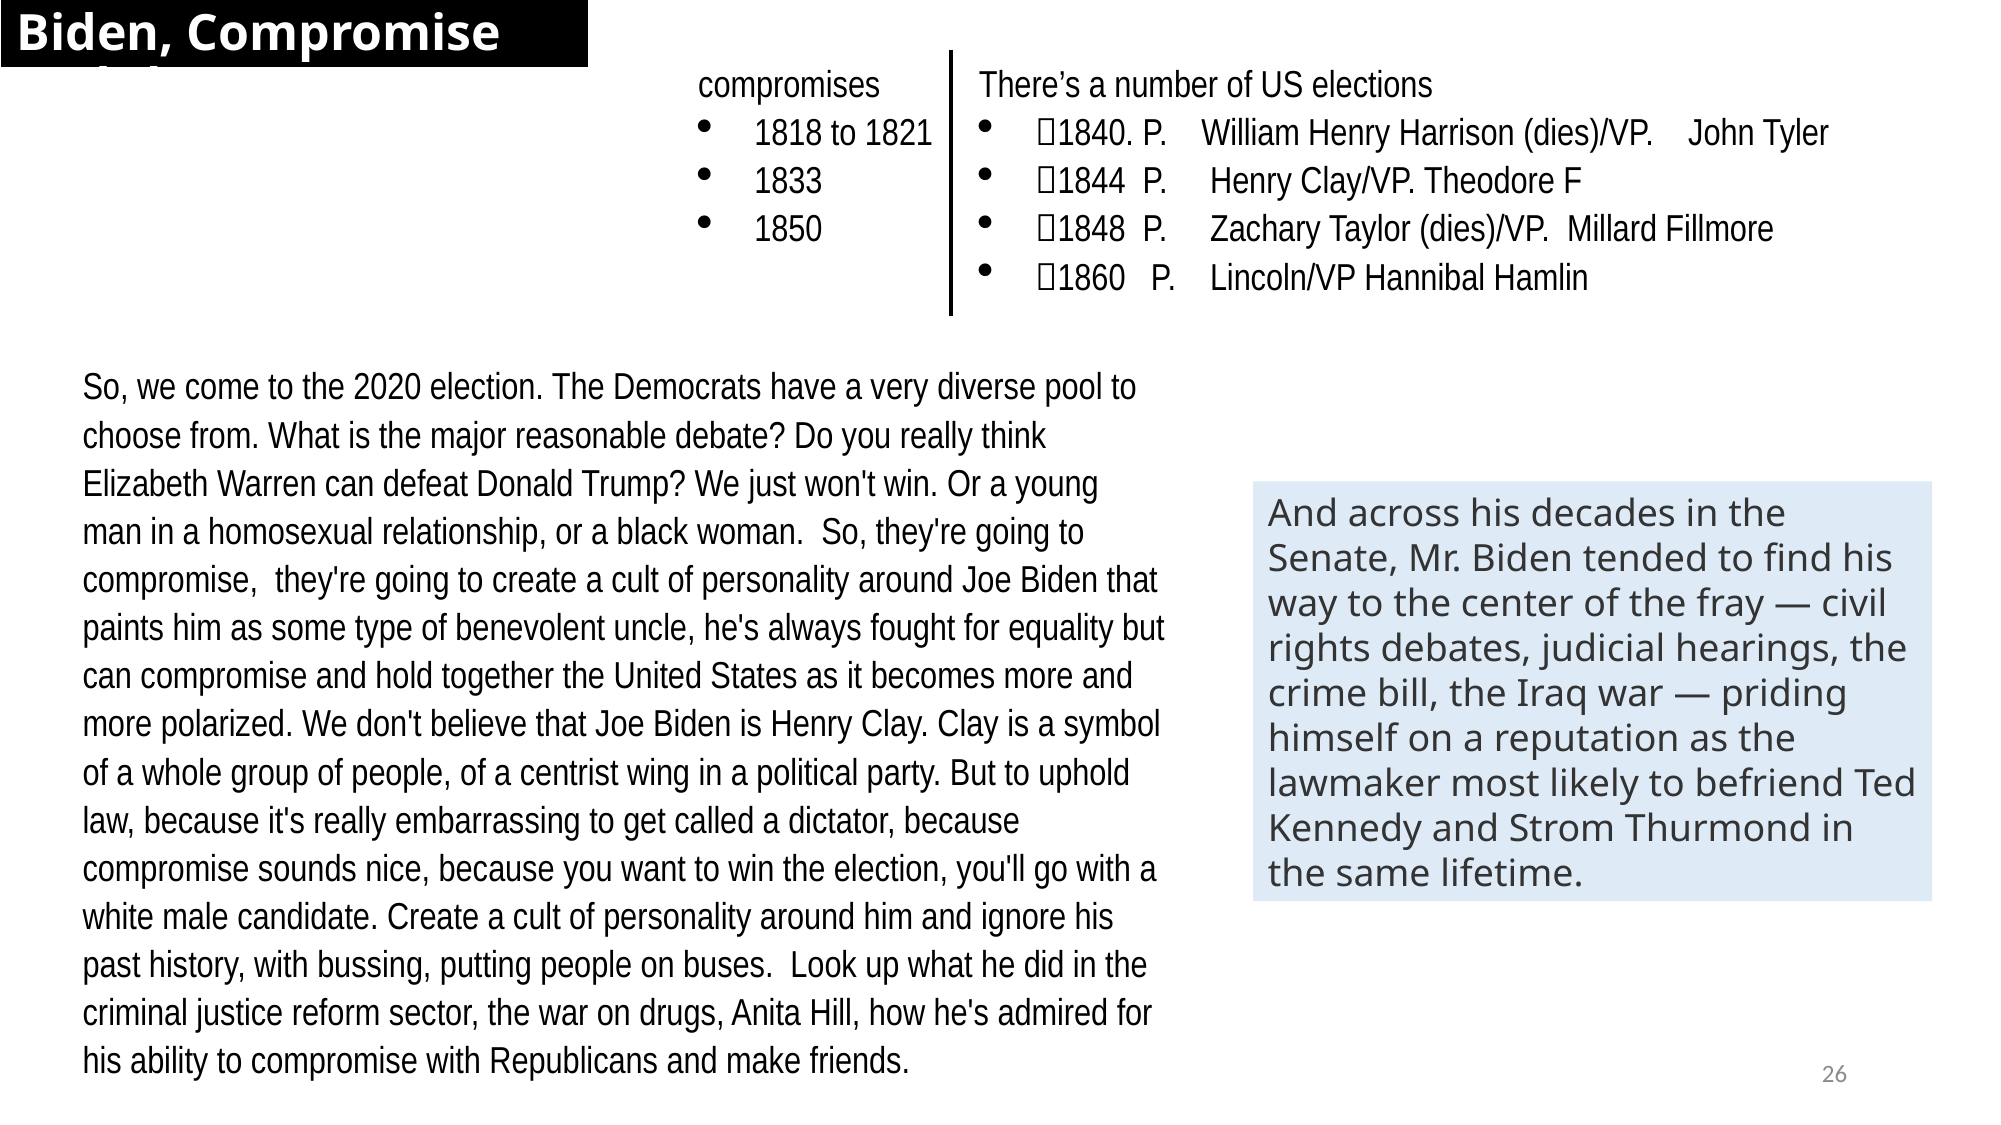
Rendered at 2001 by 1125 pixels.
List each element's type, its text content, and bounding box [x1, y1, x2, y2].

slide_number 26 [1412, 1042, 1863, 1103]
text_box Biden, Compromise and the MC [1, 0, 588, 67]
text_box And across his decades in the Senate, Mr. Biden tended to find his way to the center of the fray — civil rights debates, judicial hearings, the crime bill, the Iraq war — priding himself on a reputation as the lawmaker most likely to befriend Ted Kennedy and Strom Thurmond in the same lifetime. [1253, 481, 1933, 902]
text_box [683, 49, 1964, 316]
text_box So, we come to the 2020 election. The Democrats have a very diverse pool to choose from. What is the major reasonable debate? Do you really think Elizabeth Warren can defeat Donald Trump? We just won't win. Or a young man in a homosexual relationship, or a black woman. So, they're going to compromise, they're going to create a cult of personality around Joe Biden that paints him as some type of benevolent uncle, he's always fought for equality but can compromise and hold together the United States as it becomes more and more polarized. We don't believe that Joe Biden is Henry Clay. Clay is a symbol of a whole group of people, of a centrist wing in a political party. But to uphold law, because it's really embarrassing to get called a dictator, because compromise sounds nice, because you want to win the election, you'll go with a white male candidate. Create a cult of personality around him and ignore his past history, with bussing, putting people on buses. Look up what he did in the criminal justice reform sector, the war on drugs, Anita Hill, how he's admired for his ability to compromise with Republicans and make friends. [67, 352, 1182, 1125]
